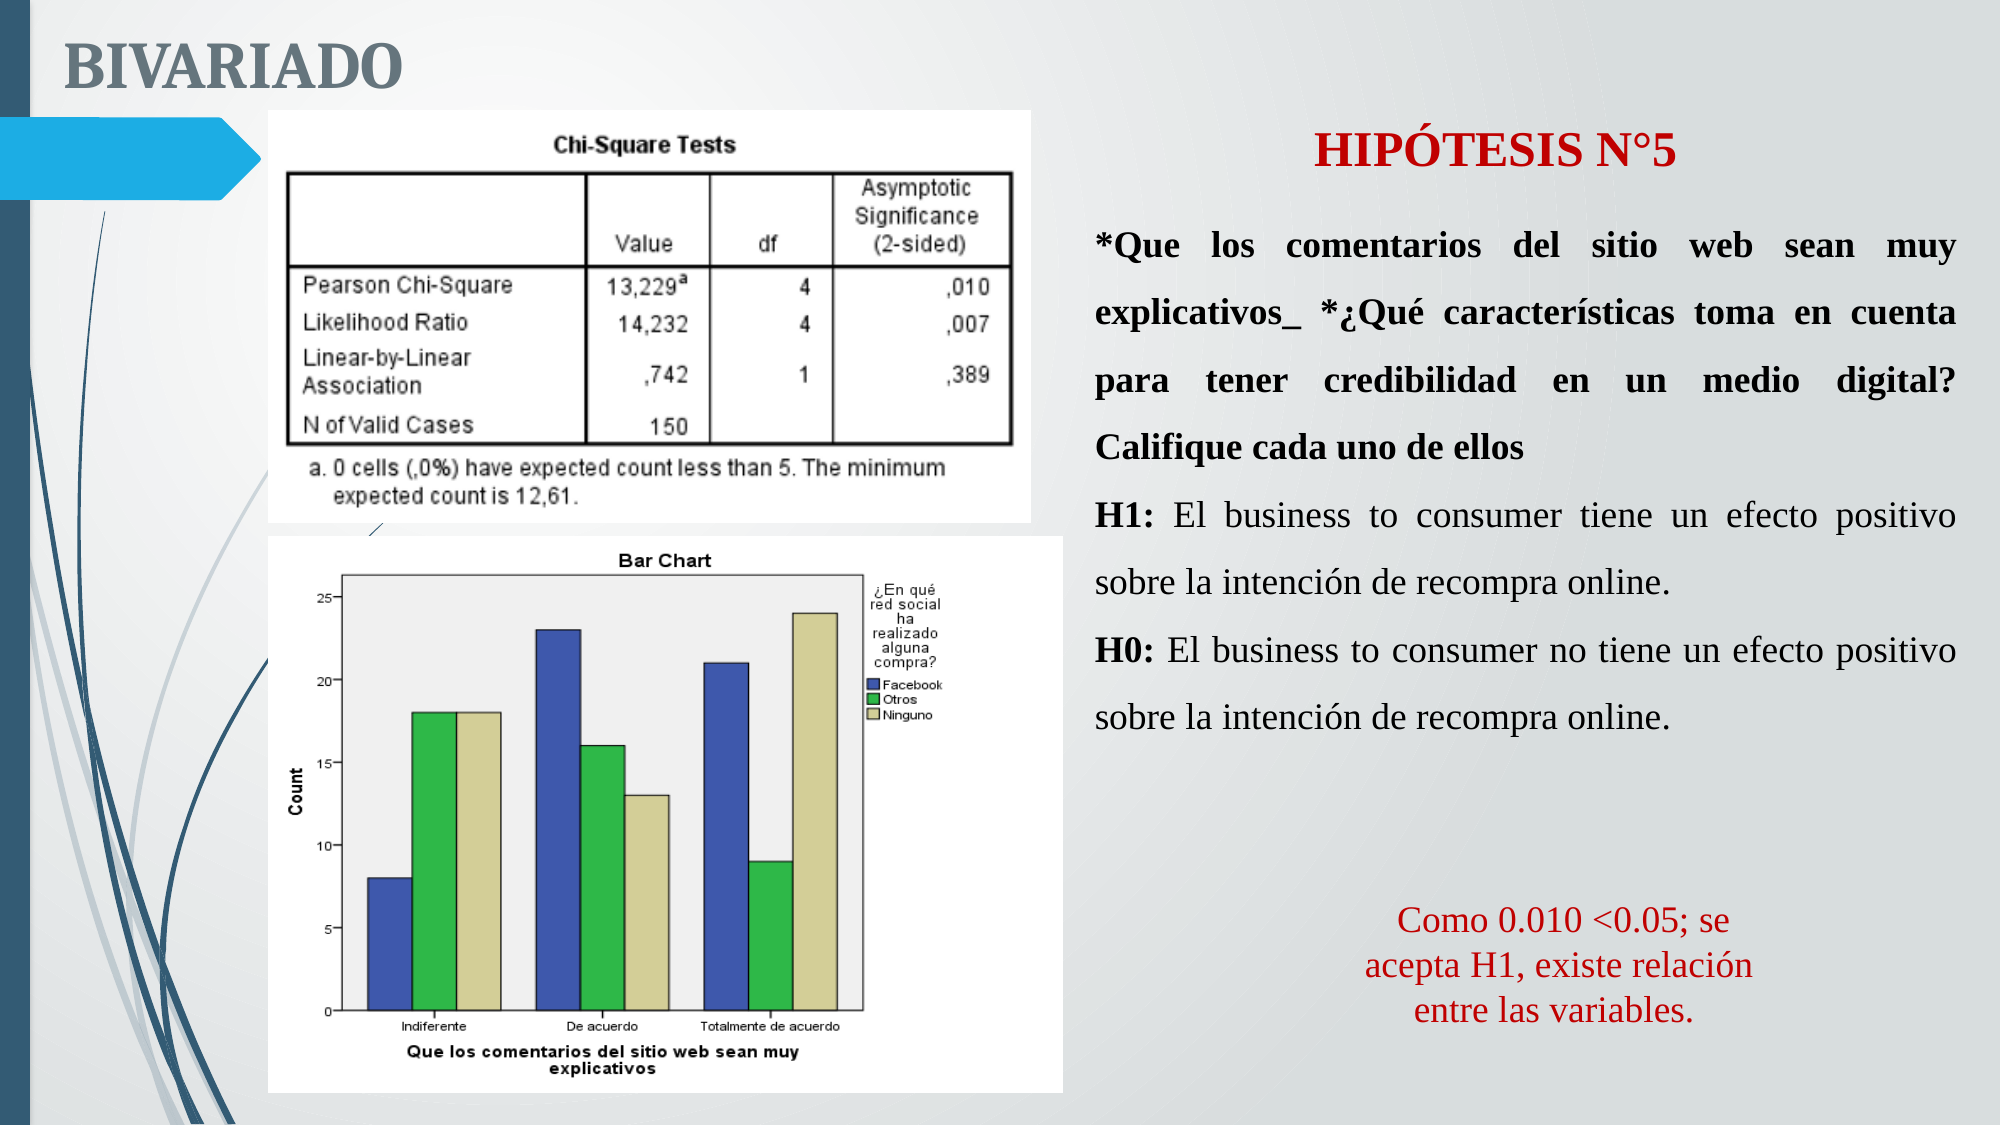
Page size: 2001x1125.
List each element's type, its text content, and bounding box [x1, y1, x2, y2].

text_box Como 0.010 <0.05; se acepta H1, existe relación entre las variables. [1326, 887, 1792, 1038]
picture [268, 109, 1031, 523]
text_box HIPÓTESIS N°5 [1250, 100, 1742, 185]
text_box *Que los comentarios del sitio web sean muy explicativos_ *¿Qué características toma en cuenta para tener credibilidad en un medio digital? Califique cada uno de ellos H1: El business to consumer tiene un efecto positivo sobre la intención de recompra online. H0: El business to consumer no tiene un efecto positivo sobre la intención de recompra online. [1080, 189, 1973, 745]
picture [268, 535, 1063, 1093]
text_box BIVARIADO [48, 14, 1548, 111]
